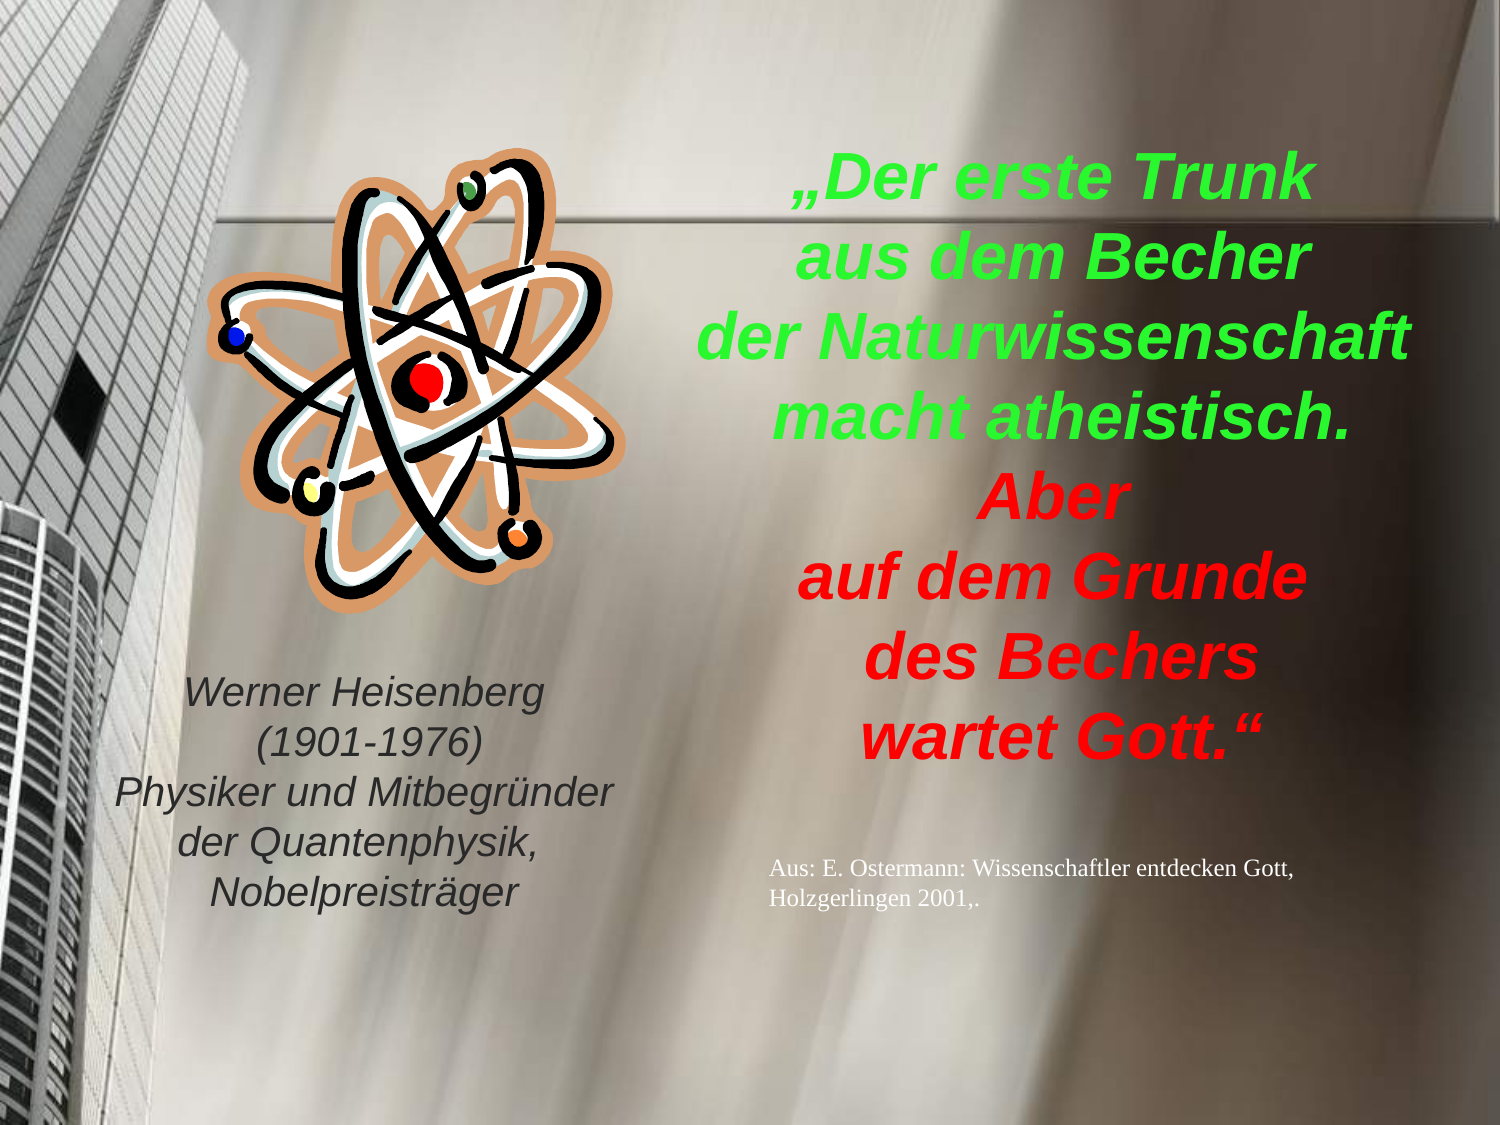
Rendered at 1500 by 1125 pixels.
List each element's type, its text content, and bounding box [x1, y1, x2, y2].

picture [0, 0, 1500, 1125]
text_box Werner Heisenberg (1901-1976) Physiker und Mitbegründer der Quantenphysik, Nobelpreisträger [99, 657, 629, 923]
text_box „Der erste Trunk aus dem Becher der Naturwissenschaft macht atheistisch. Aber auf dem Grunde des Bechers wartet Gott.“ [679, 125, 1447, 780]
text_box Aus: E. Ostermann: Wissenschaftler entdecken Gott, Holzgerlingen 2001,. [754, 843, 1316, 919]
